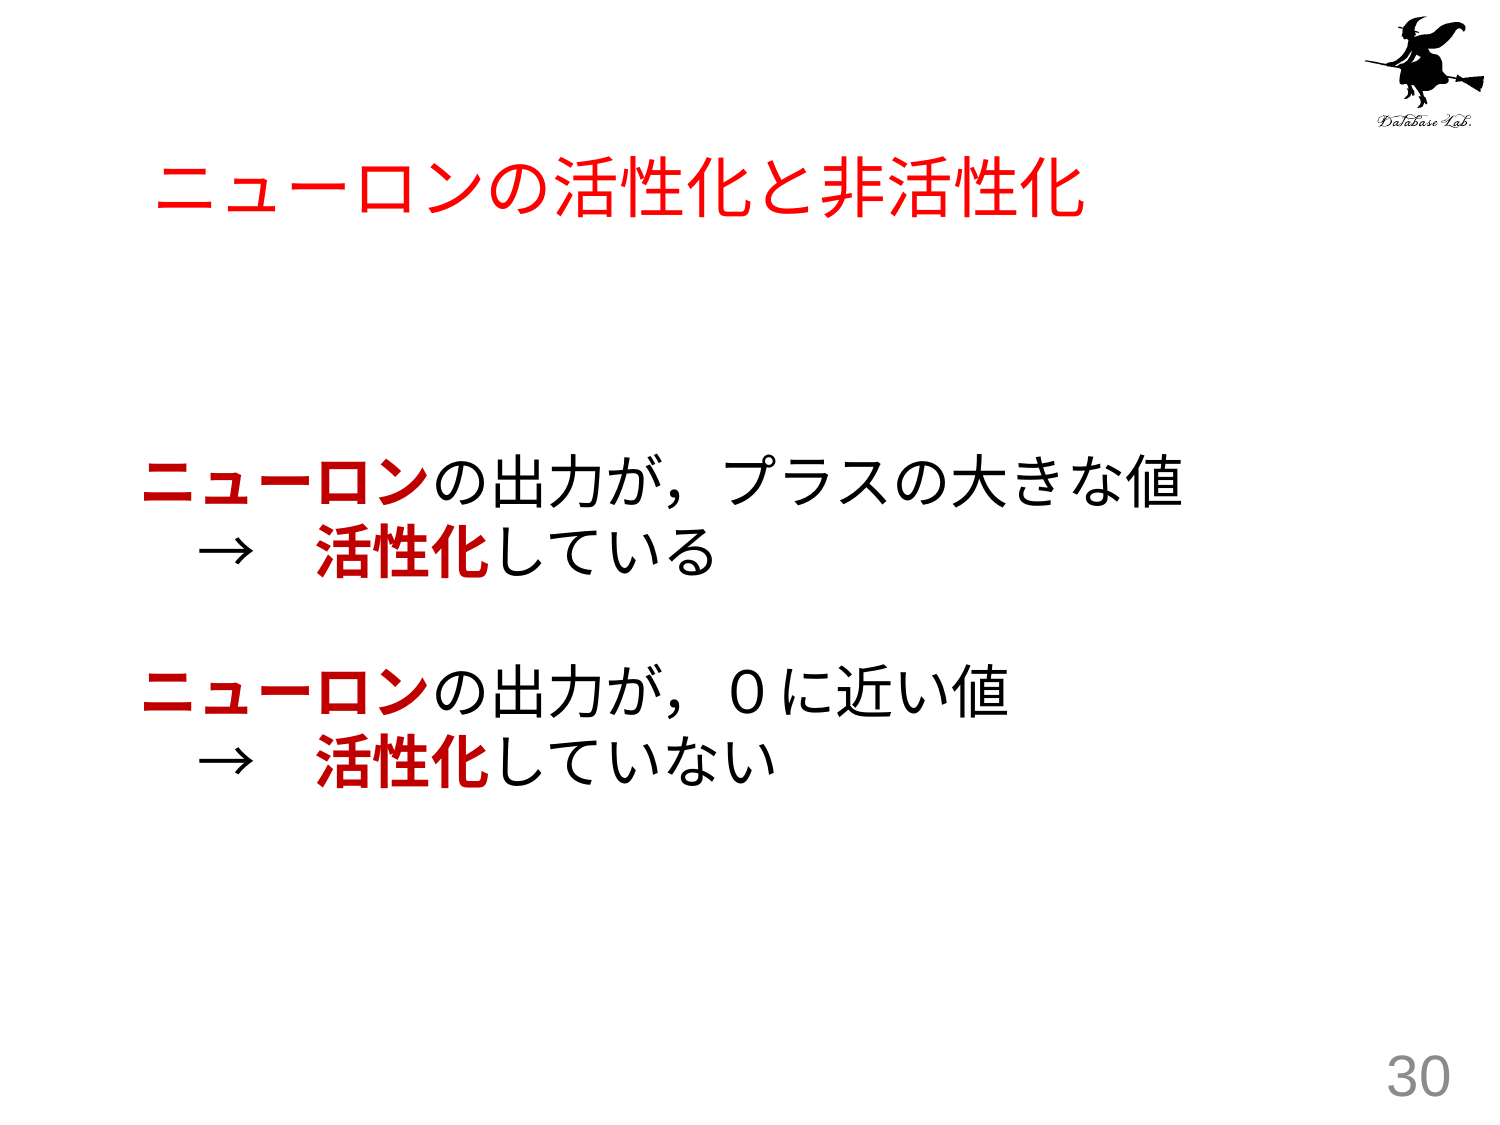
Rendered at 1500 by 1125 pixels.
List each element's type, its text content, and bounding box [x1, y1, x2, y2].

slide_number 30 [1129, 1042, 1467, 1103]
text_box ニューロンの出力が，プラスの大きな値 → 活性化している ニューロンの出力が，０に近い値 → 活性化していない [125, 437, 1435, 803]
picture [1362, 14, 1486, 130]
title ニューロンの活性化と非活性化 [137, 90, 1389, 284]
